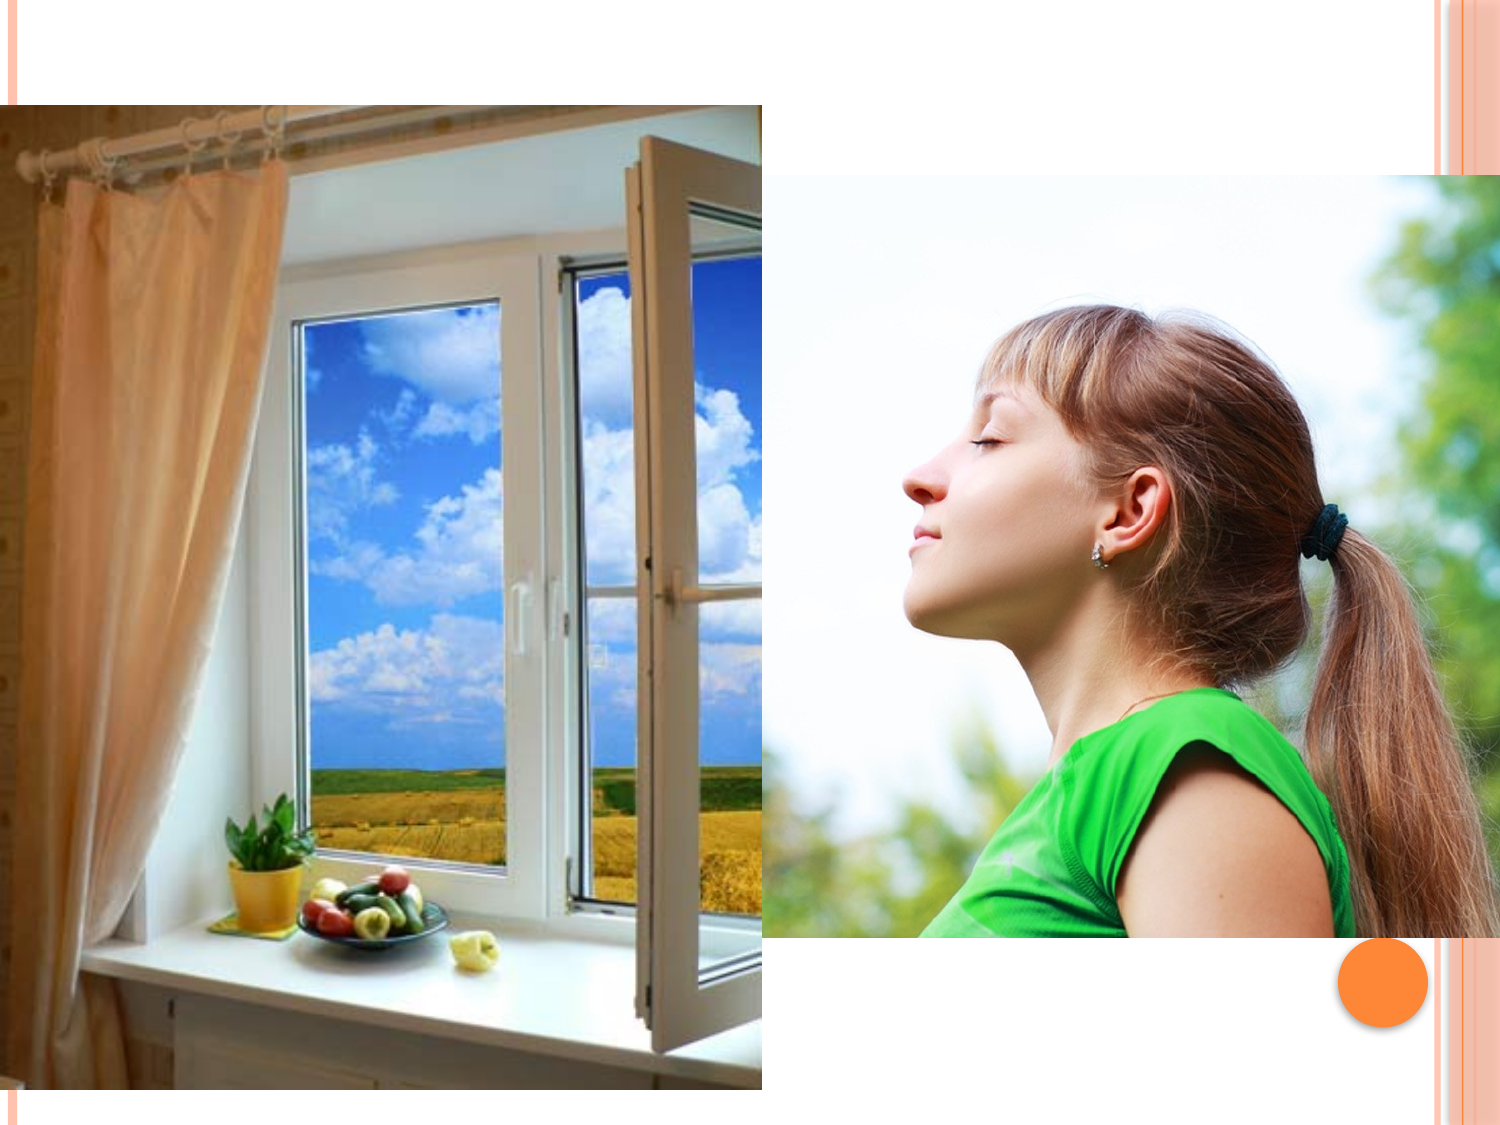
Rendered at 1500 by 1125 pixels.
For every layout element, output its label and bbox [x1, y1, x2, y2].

picture [0, 104, 1500, 1091]
